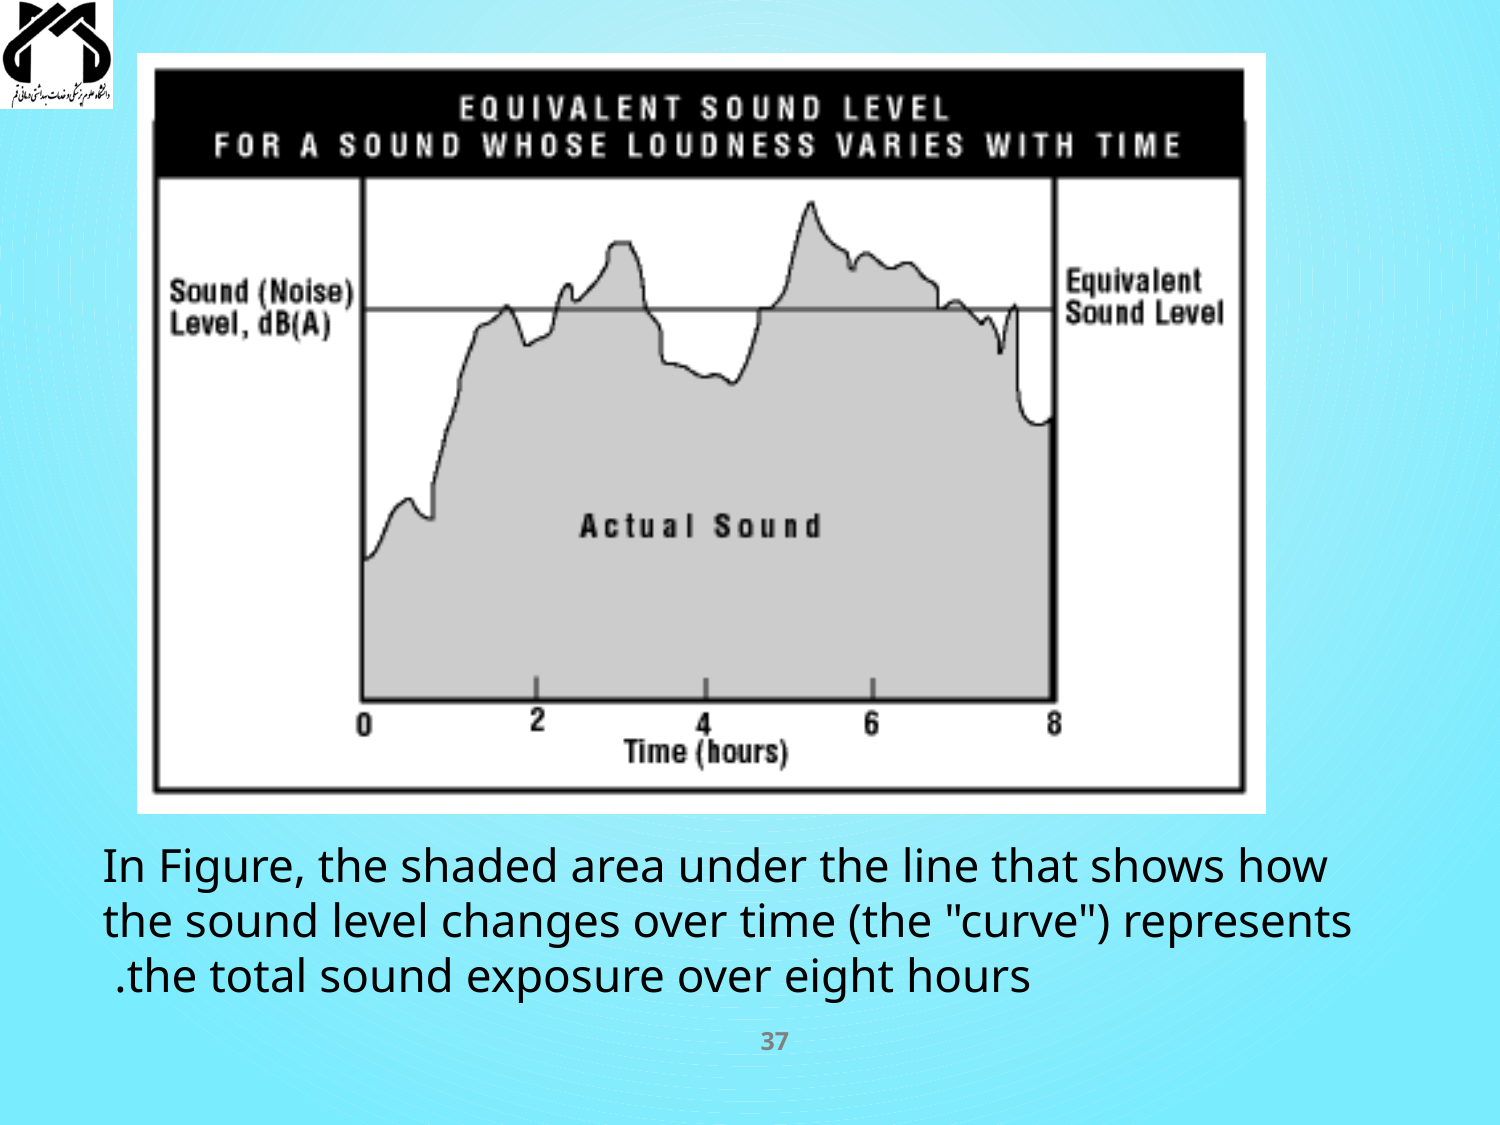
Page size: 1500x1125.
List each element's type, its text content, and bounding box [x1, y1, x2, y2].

picture [0, 0, 113, 109]
picture [137, 52, 1266, 814]
subtitle In Figure, the shaded area under the line that shows how the sound level changes over time (the "curve") represents the total sound exposure over eight hours. [87, 828, 1400, 974]
slide_number 37 [624, 1012, 925, 1073]
